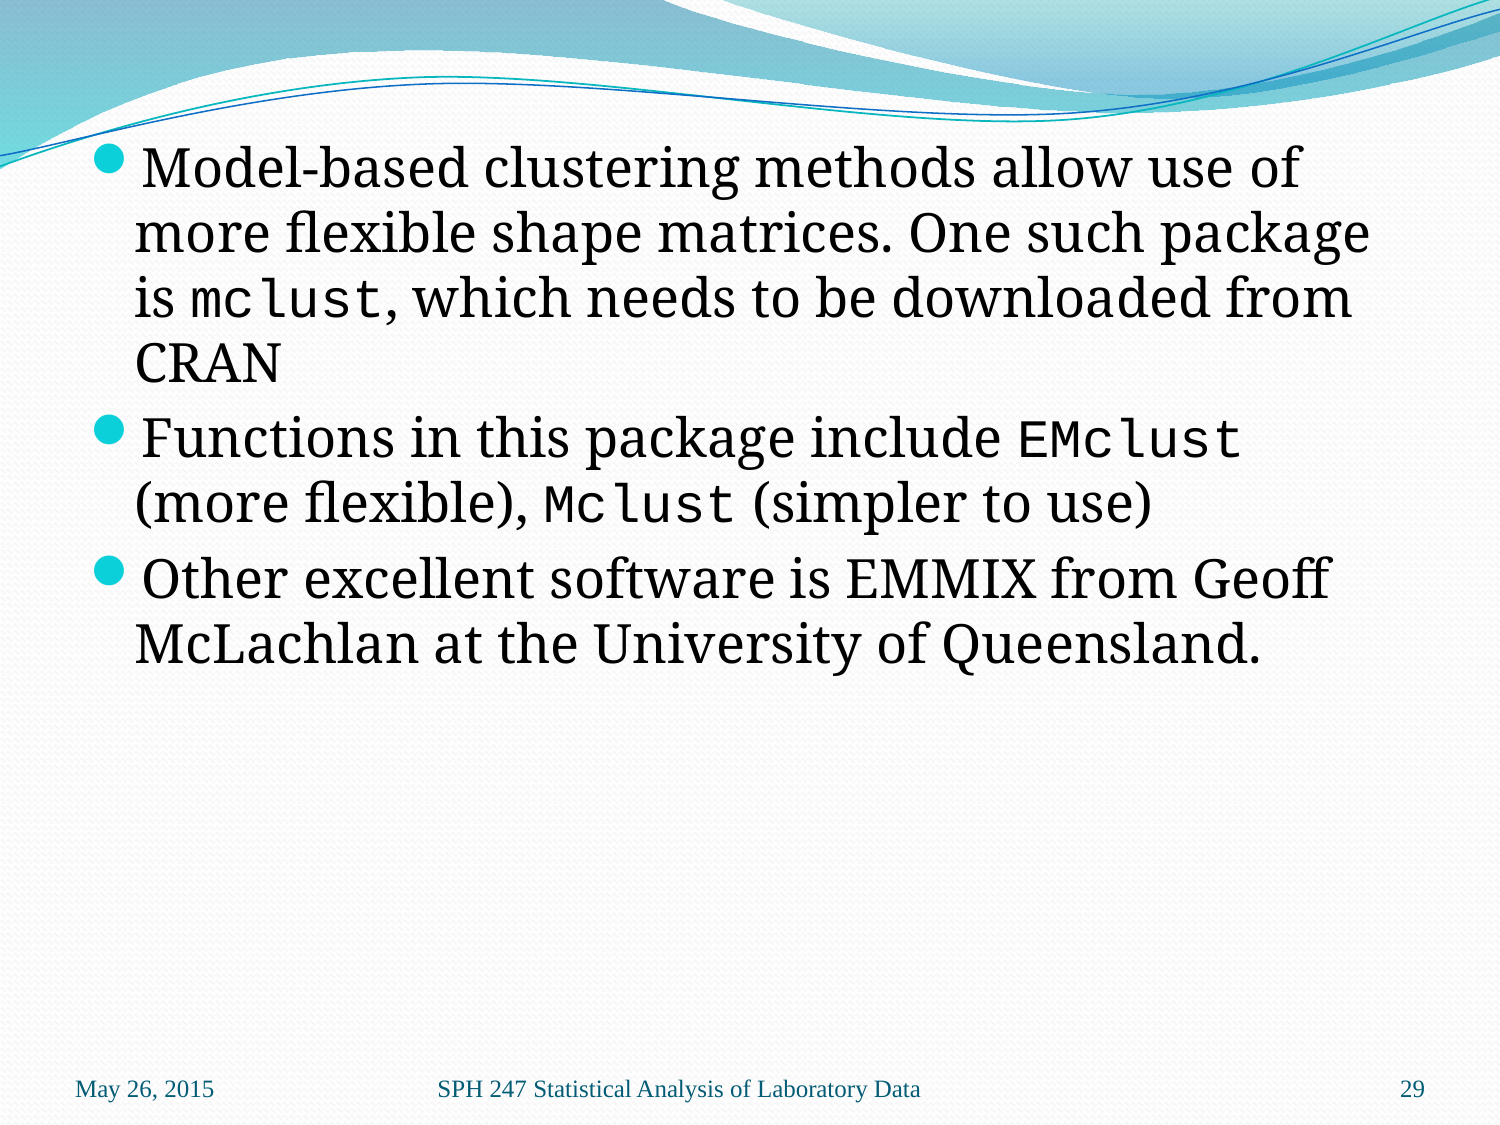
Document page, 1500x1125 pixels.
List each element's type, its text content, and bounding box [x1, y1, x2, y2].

slide_number 29 [1299, 1042, 1425, 1103]
list Model-based clustering methods allow use of more flexible shape matrices. One such package is mclust, which needs to be downloaded from CRAN Functions in this package include EMclust (more flexible), Mclust (simpler to use) Other excellent software is EMMIX from Geoff McLachlan at the University of Queensland. [75, 50, 1425, 1005]
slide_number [75, 1042, 425, 1103]
footer SPH 247 Statistical Analysis of Laboratory Data [437, 1042, 988, 1103]
